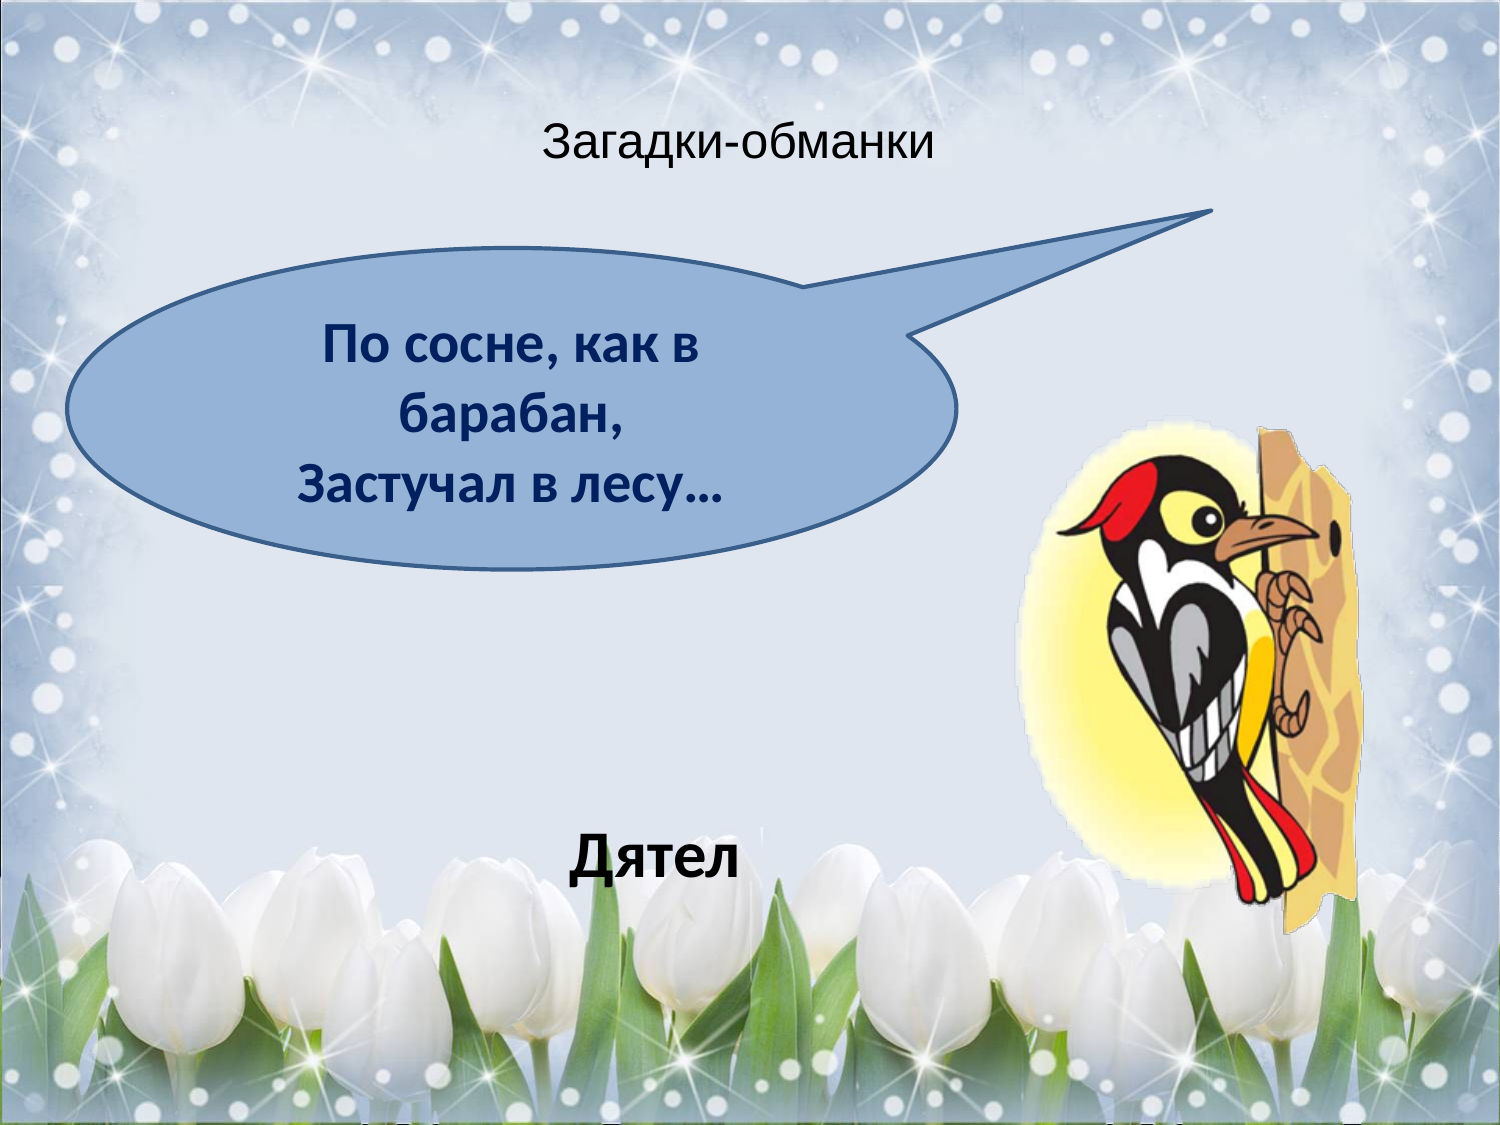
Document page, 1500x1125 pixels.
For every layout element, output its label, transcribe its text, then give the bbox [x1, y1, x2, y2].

text_box По сосне, как в барабан, Застучал в лесу… [64, 208, 1214, 572]
text_box Дятел [554, 803, 756, 898]
text_box Загадки-обманки [93, 36, 1406, 241]
text_box [74, 263, 1425, 916]
picture [0, 0, 1500, 1125]
